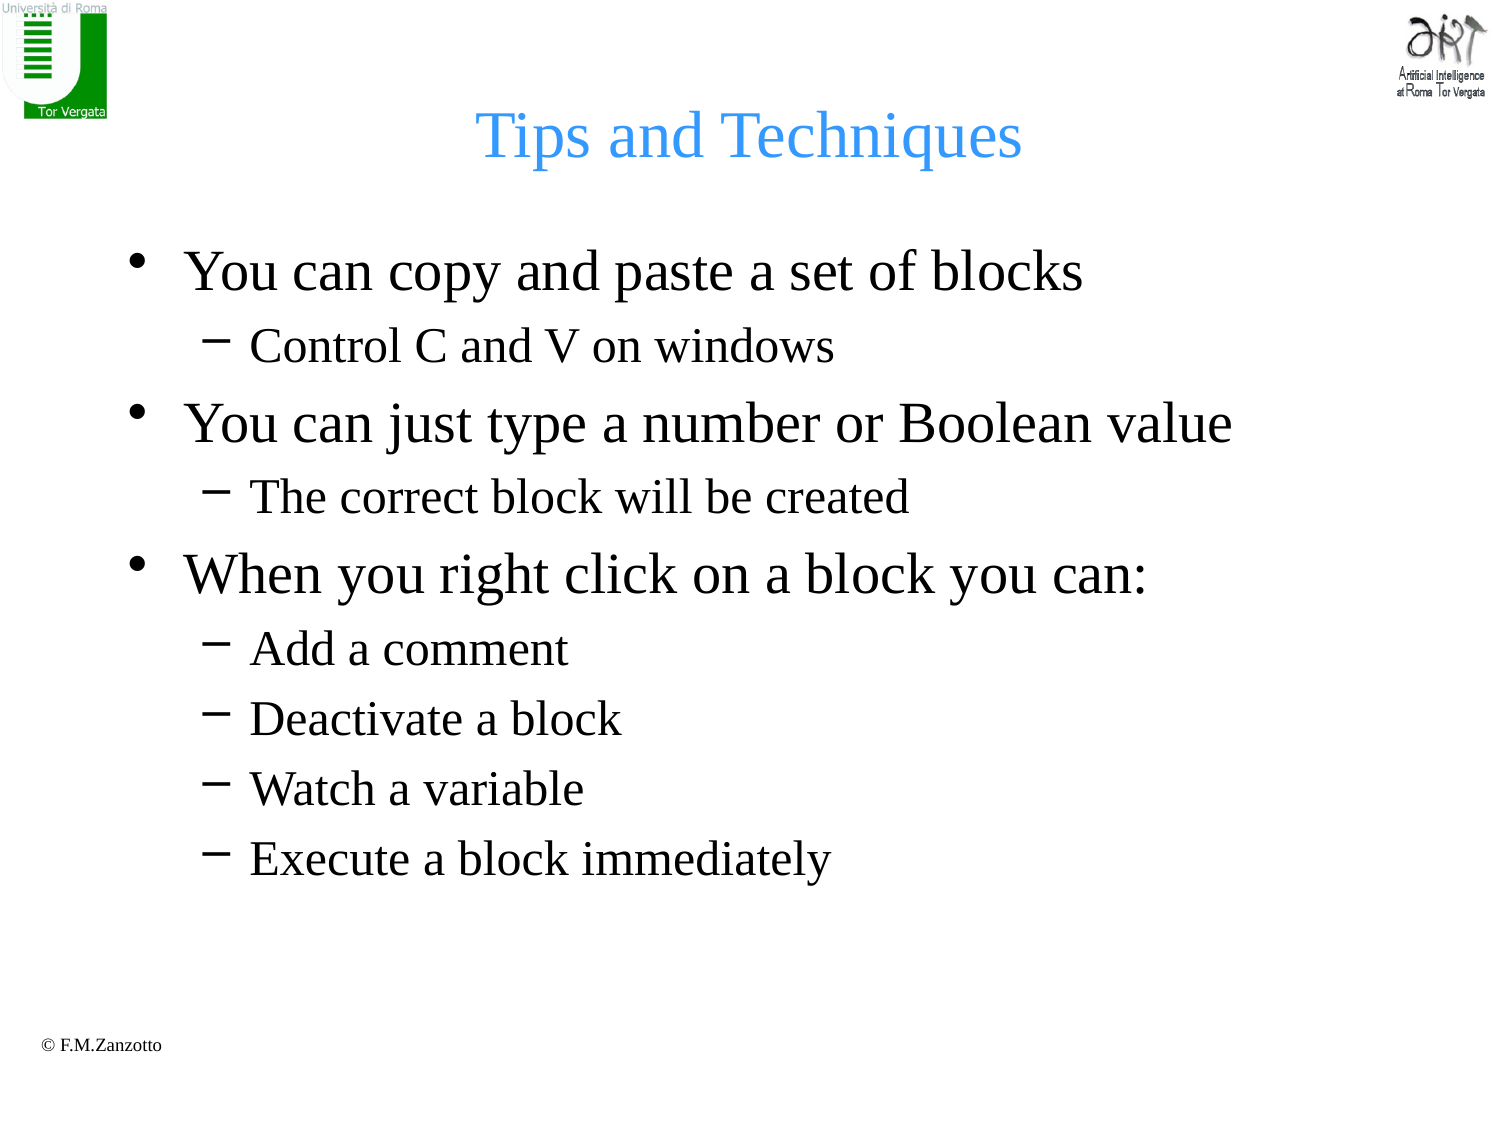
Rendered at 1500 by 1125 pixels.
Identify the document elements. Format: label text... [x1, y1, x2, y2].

title Tips and Techniques [112, 74, 1388, 188]
picture [1387, 8, 1495, 101]
list You can copy and paste a set of blocks Control C and V on windows You can just type a number or Boolean value The correct block will be created When you right click on a block you can: Add a comment Deactivate a block Watch a variable Execute a block immediately [112, 224, 1388, 1001]
picture [1, 1, 107, 119]
